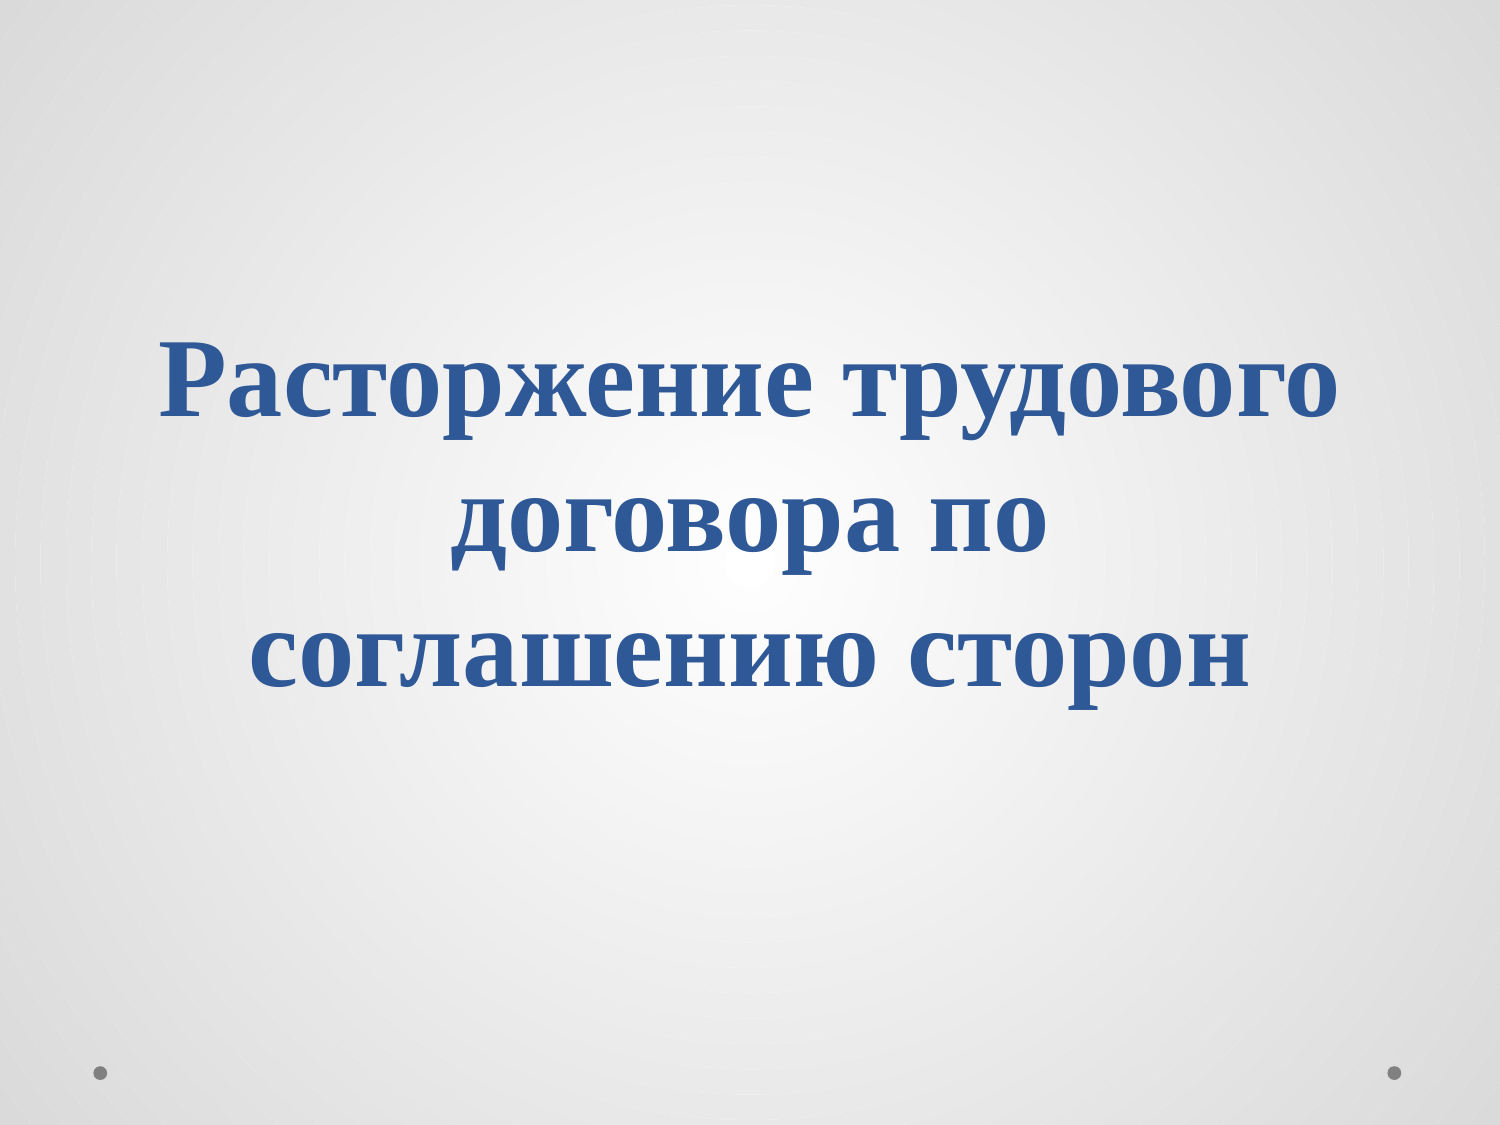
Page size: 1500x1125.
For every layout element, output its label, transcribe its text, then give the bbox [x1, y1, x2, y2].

title Расторжение трудового договора по соглашению сторон [112, 338, 1388, 717]
